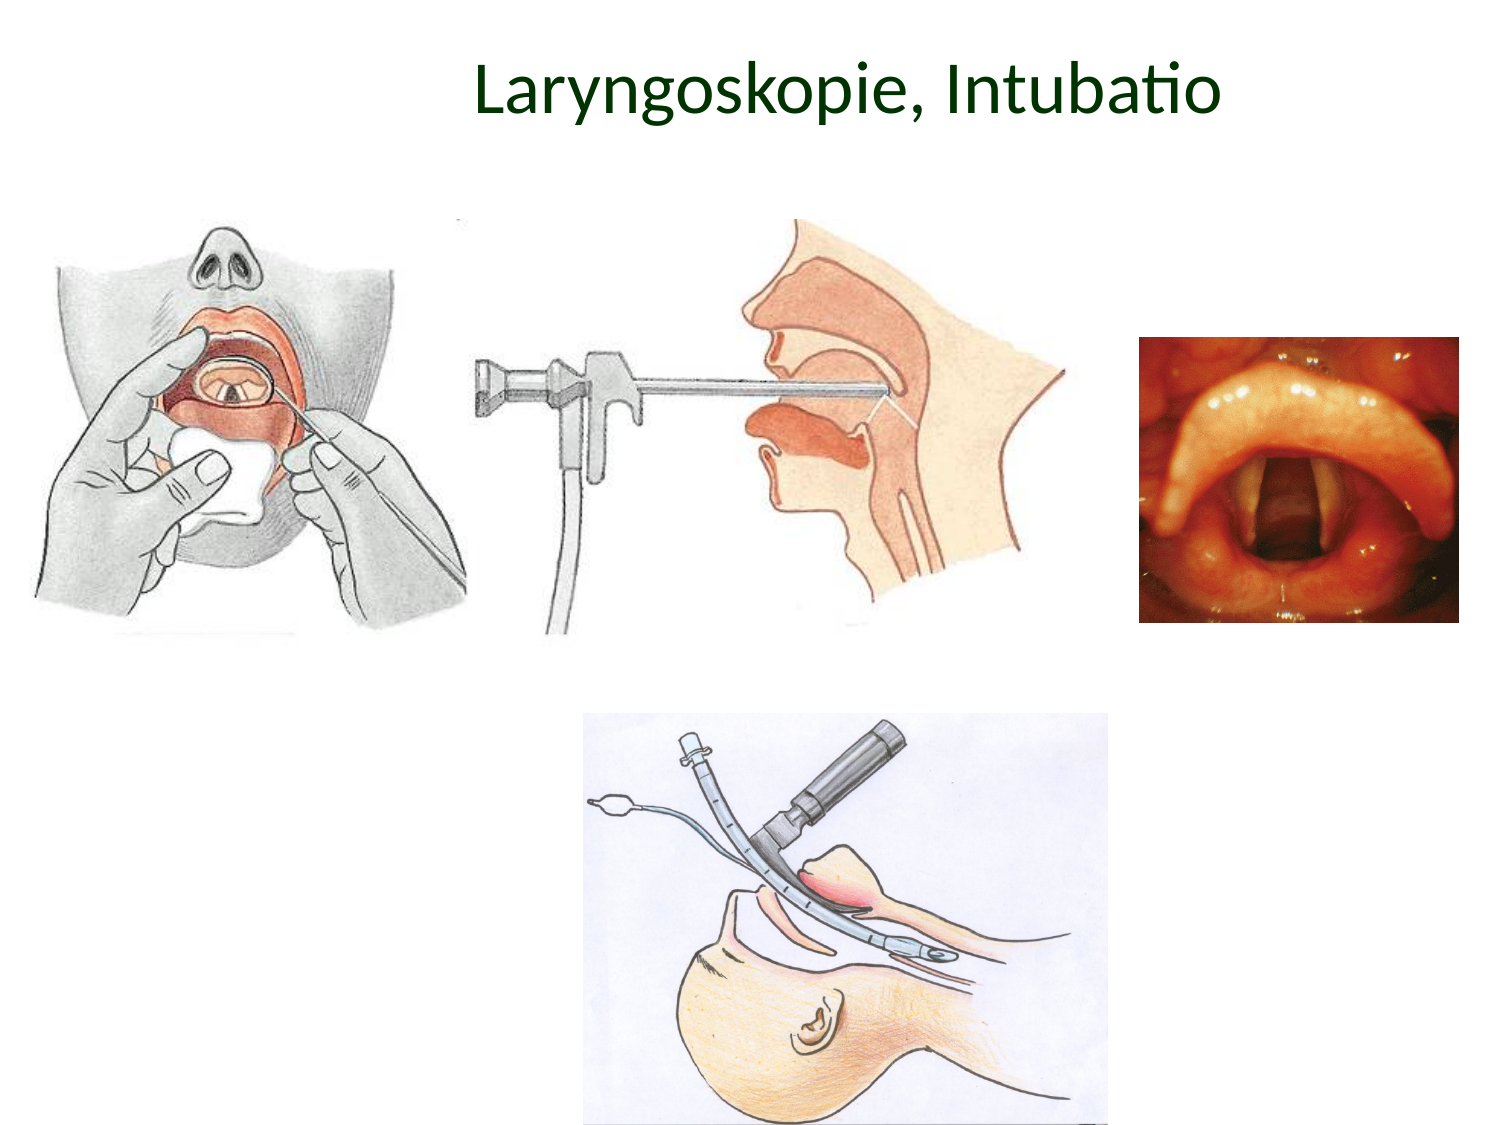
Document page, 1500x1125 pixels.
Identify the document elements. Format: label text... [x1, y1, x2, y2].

picture [582, 713, 1108, 1125]
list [29, 219, 1108, 653]
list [1139, 337, 1459, 623]
text_box Laryngoskopie, Intubatio [458, 30, 1239, 136]
